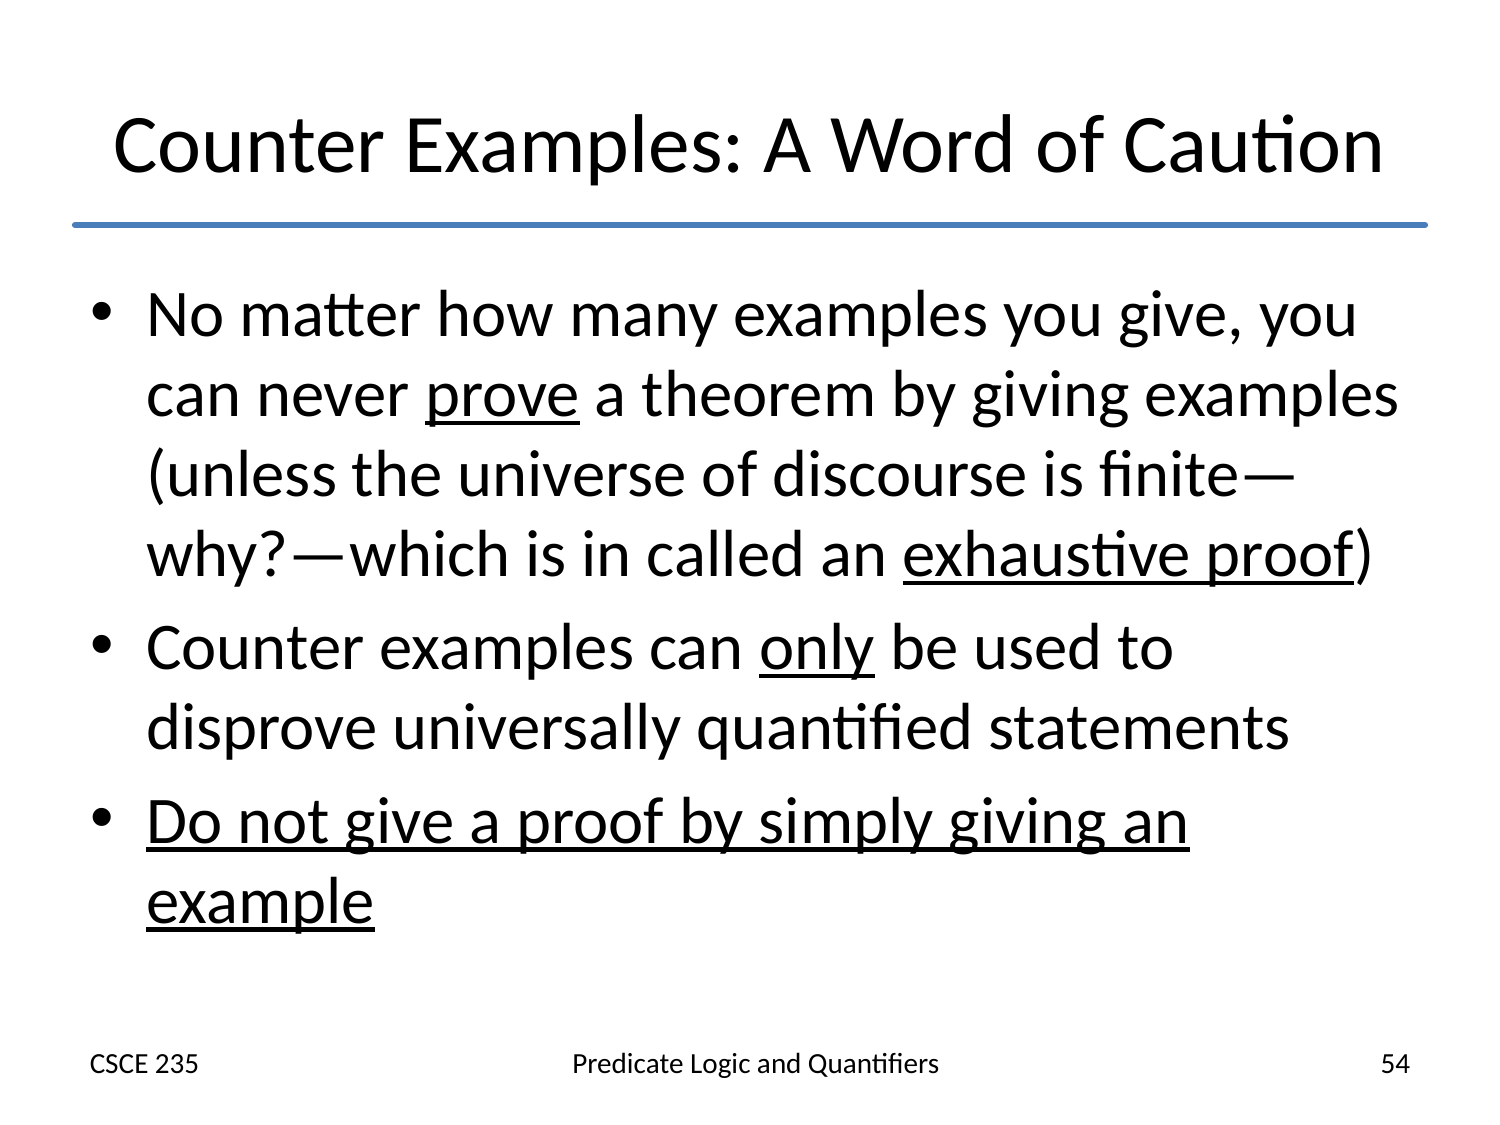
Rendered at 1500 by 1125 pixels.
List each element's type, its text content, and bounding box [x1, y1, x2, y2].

list No matter how many examples you give, you can never prove a theorem by giving examples (unless the universe of discourse is finite—why?—which is in called an exhaustive proof) Counter examples can only be used to disprove universally quantified statements Do not give a proof by simply giving an example [75, 262, 1425, 1005]
title Counter Examples: A Word of Caution [75, 45, 1425, 233]
